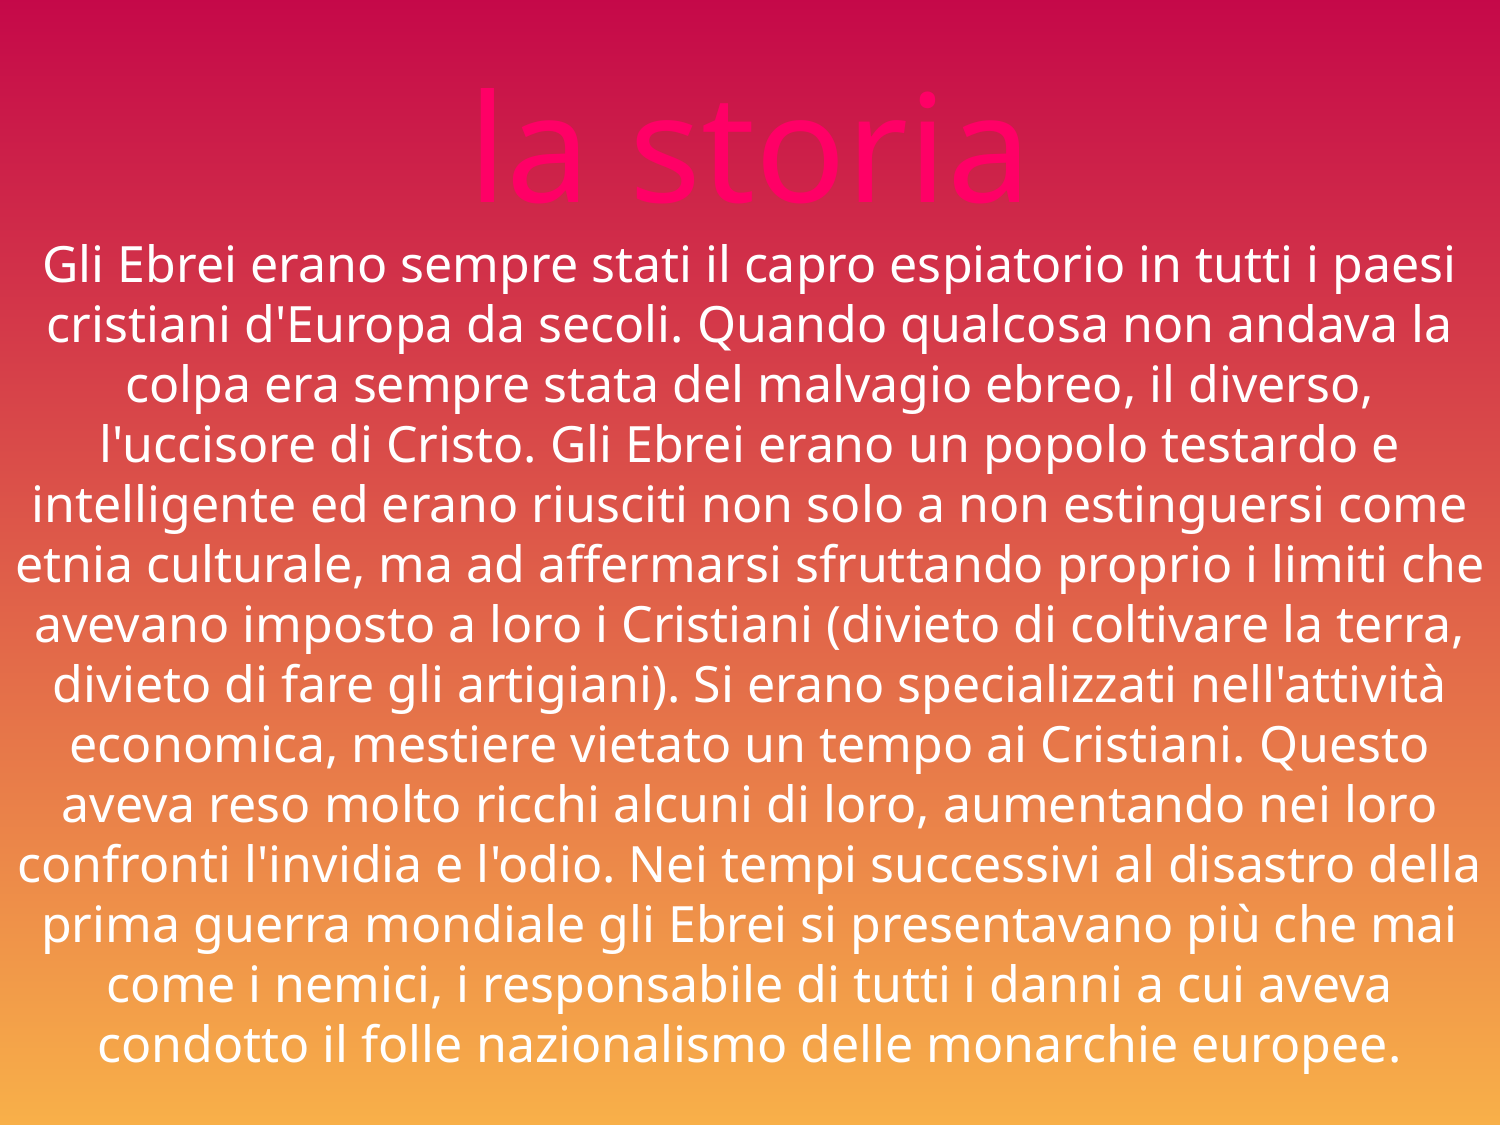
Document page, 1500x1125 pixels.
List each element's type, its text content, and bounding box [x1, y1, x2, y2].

title la storia Gli Ebrei erano sempre stati il capro espiatorio in tutti i paesi cristiani d'Europa da secoli. Quando qualcosa non andava la colpa era sempre stata del malvagio ebreo, il diverso, l'uccisore di Cristo. Gli Ebrei erano un popolo testardo e intelligente ed erano riusciti non solo a non estinguersi come etnia culturale, ma ad affermarsi sfruttando proprio i limiti che avevano imposto a loro i Cristiani (divieto di coltivare la terra, divieto di fare gli artigiani). Si erano specializzati nell'attività economica, mestiere vietato un tempo ai Cristiani. Questo aveva reso molto ricchi alcuni di loro, aumentando nei loro confronti l'invidia e l'odio. Nei tempi successivi al disastro della prima guerra mondiale gli Ebrei si presentavano più che mai come i nemici, i responsabile di tutti i danni a cui aveva condotto il folle nazionalismo delle monarchie europee. [0, 0, 1500, 1125]
